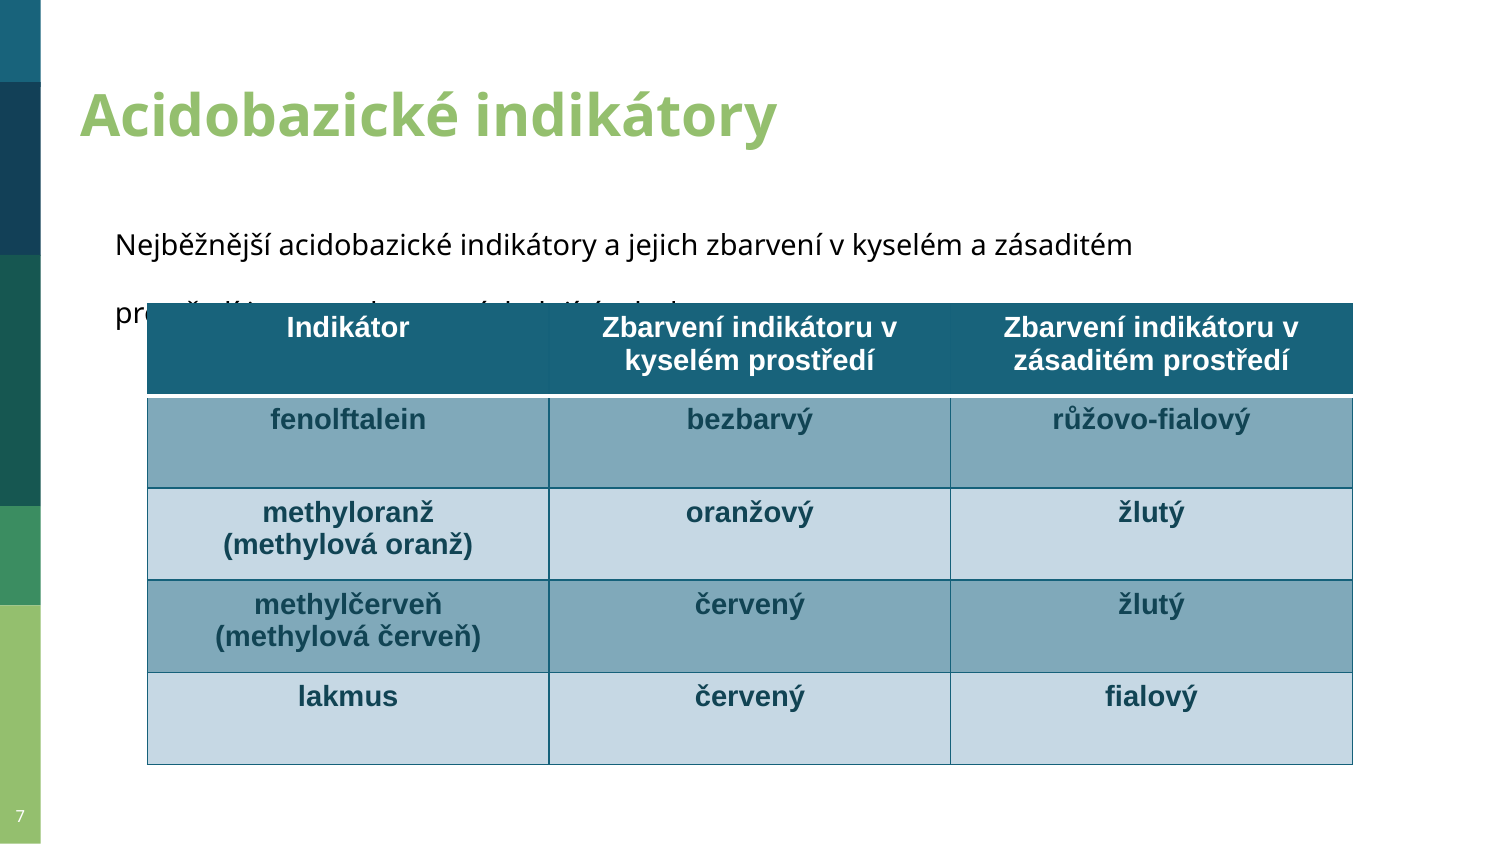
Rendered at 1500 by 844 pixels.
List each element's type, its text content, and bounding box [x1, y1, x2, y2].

table_cell růžovo-fialový [951, 398, 1352, 487]
table_cell fenolftalein [148, 398, 548, 487]
table_header Zbarvení indikátoru v kyselém prostředí [550, 304, 950, 394]
table_cell červený [550, 673, 950, 764]
table_header Zbarvení indikátoru v zásaditém prostředí [951, 304, 1352, 394]
table_cell methylčerveň (methylová červeň) [148, 581, 548, 672]
title Acidobazické indikátory [64, 43, 939, 233]
table_cell červený [550, 581, 950, 672]
slide_number 7 [0, 790, 50, 844]
text_box Nejběžnější acidobazické indikátory a jejich zbarvení v kyselém a zásaditém prostředí jsou uvedeny v následující tabulce: [100, 185, 1164, 337]
table_header Indikátor [148, 304, 548, 394]
table_cell žlutý [951, 581, 1352, 672]
table_cell methyloranž (methylová oranž) [148, 489, 548, 579]
table_cell oranžový [550, 489, 950, 579]
table_cell fialový [951, 673, 1352, 764]
table_cell žlutý [951, 489, 1352, 579]
table_cell lakmus [148, 673, 548, 764]
table_cell bezbarvý [550, 398, 950, 487]
